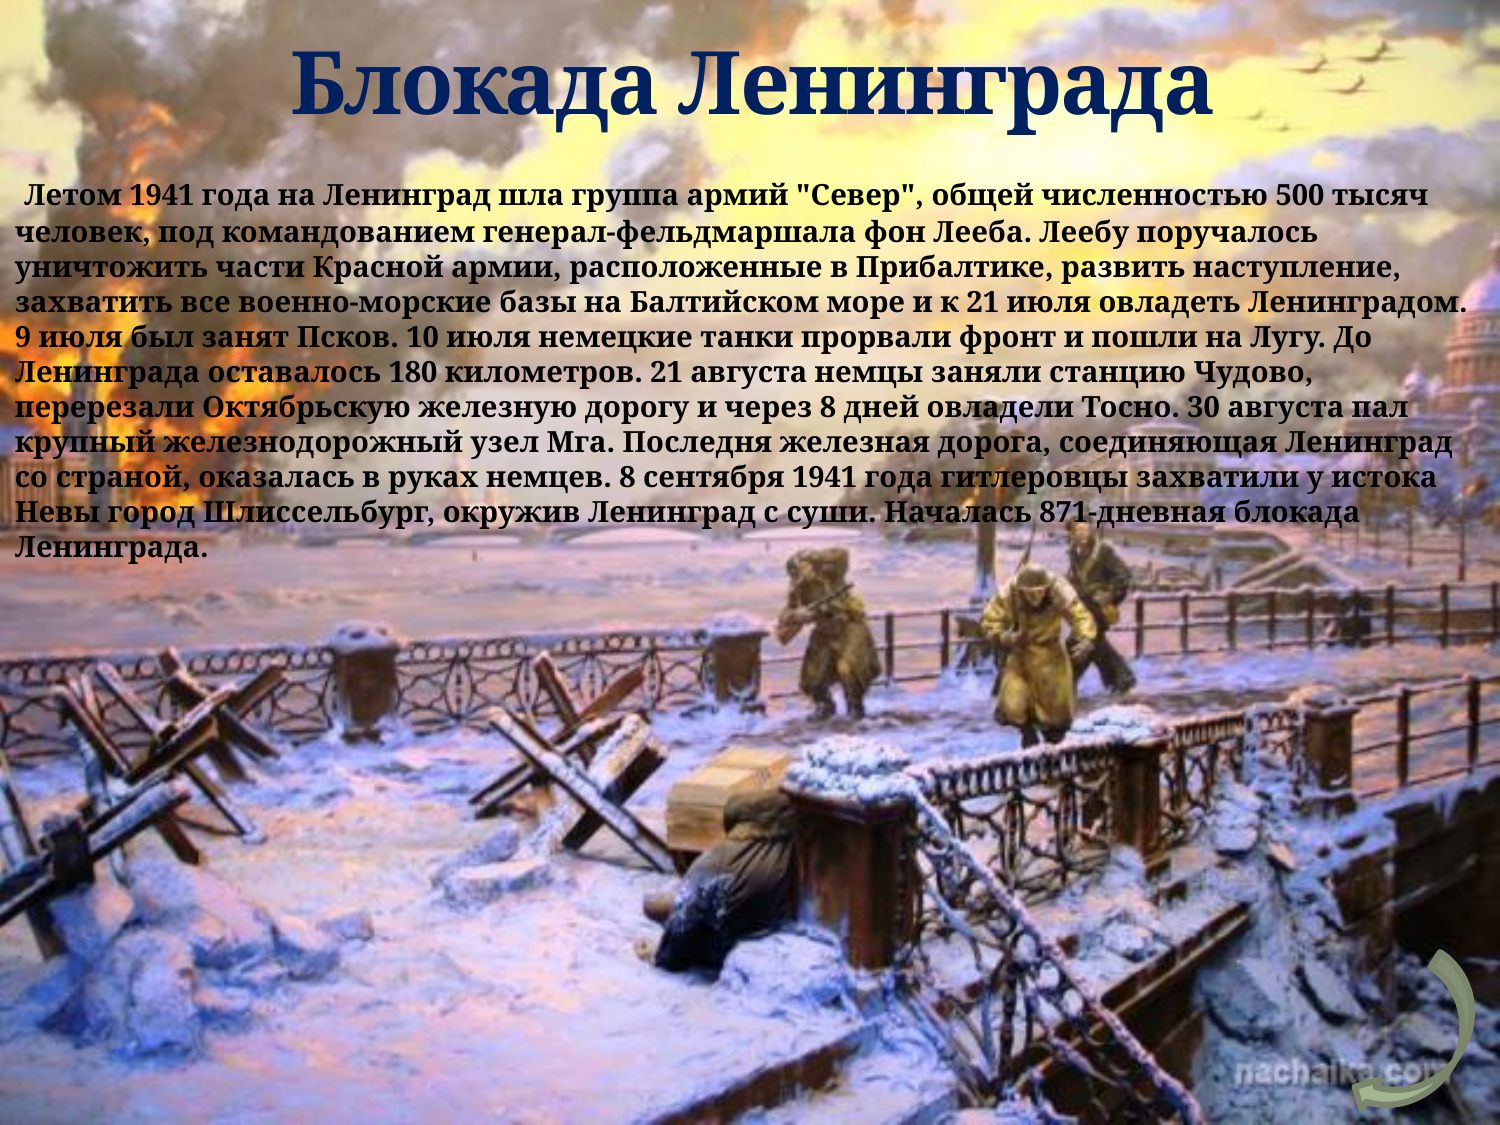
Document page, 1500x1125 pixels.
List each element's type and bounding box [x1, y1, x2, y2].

list [3, 3, 1498, 1120]
